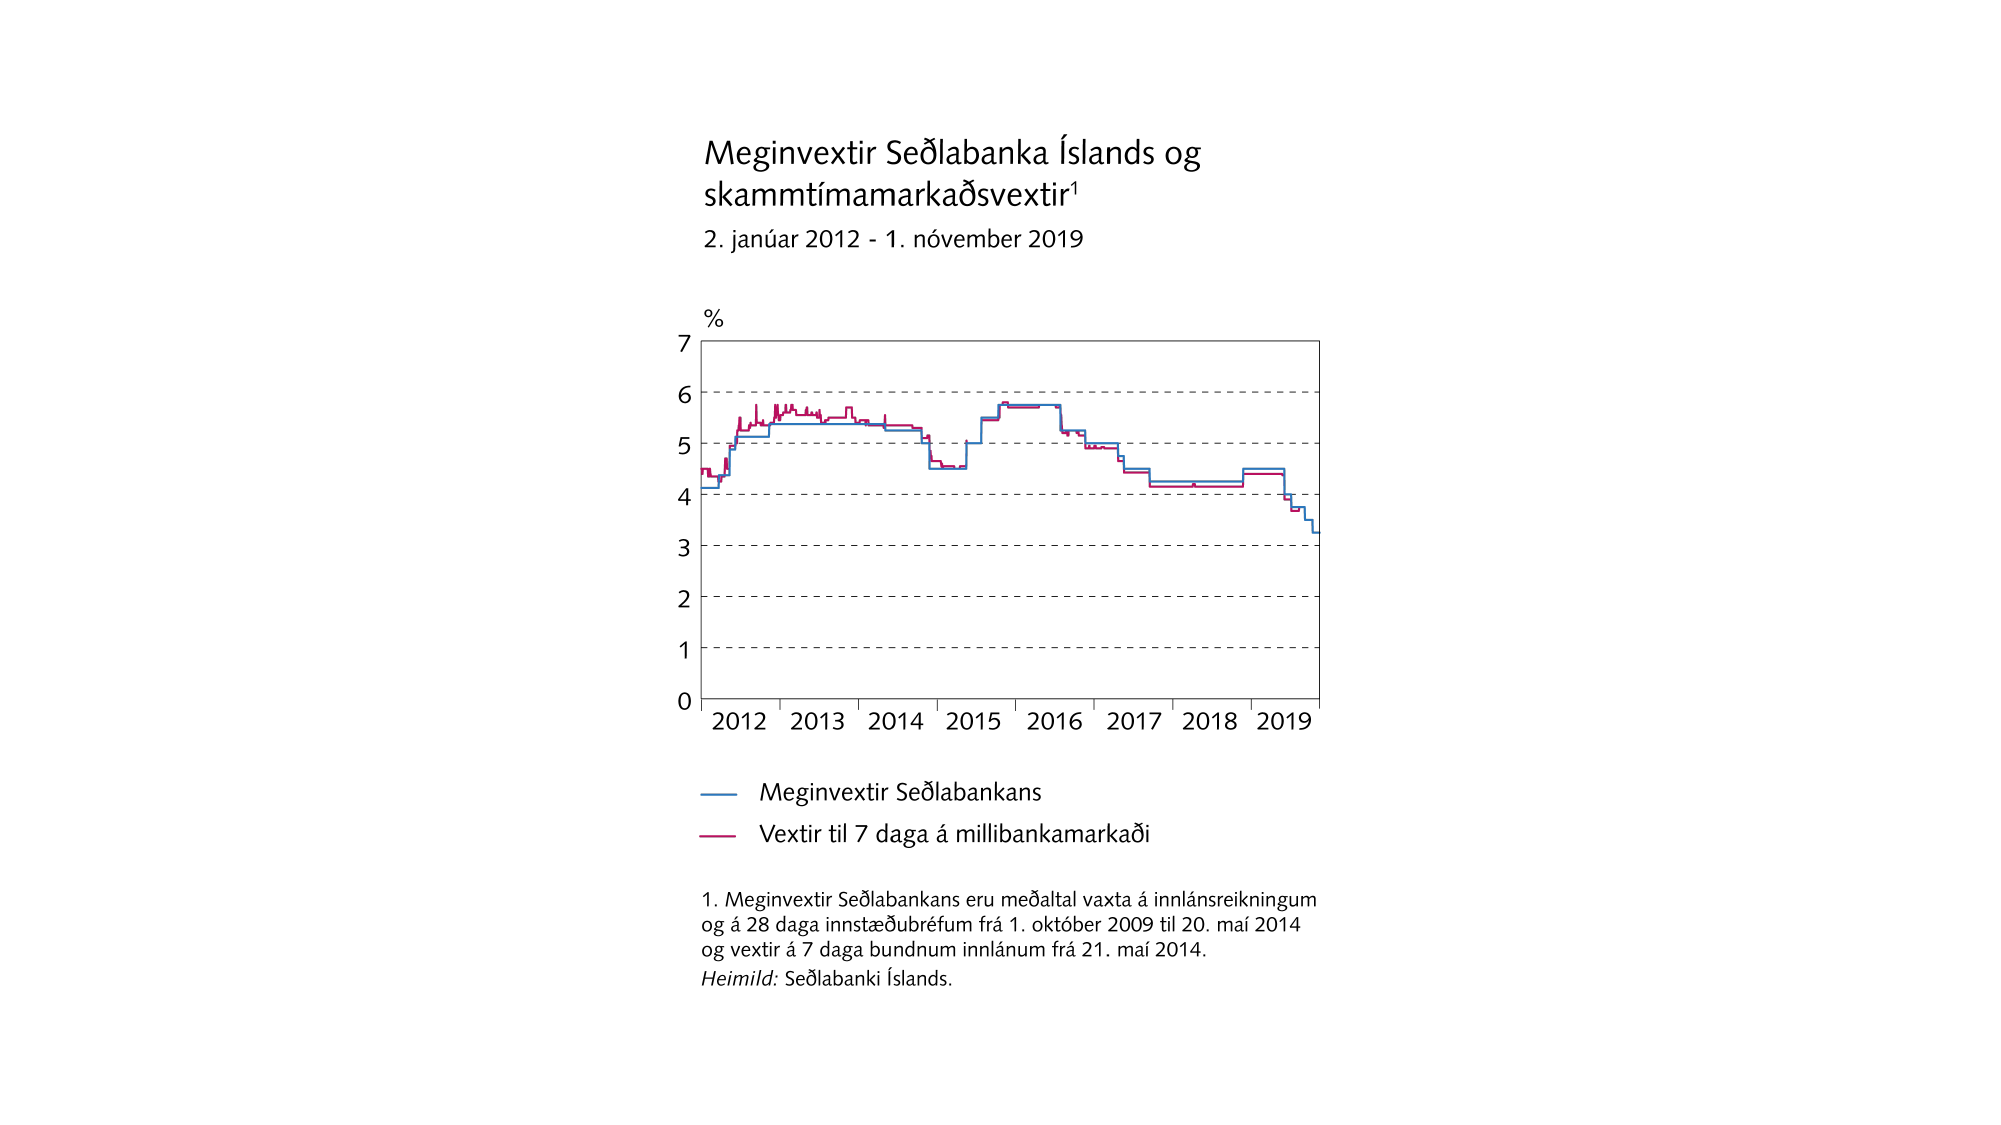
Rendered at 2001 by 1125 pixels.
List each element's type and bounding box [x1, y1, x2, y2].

picture [677, 134, 1323, 991]
